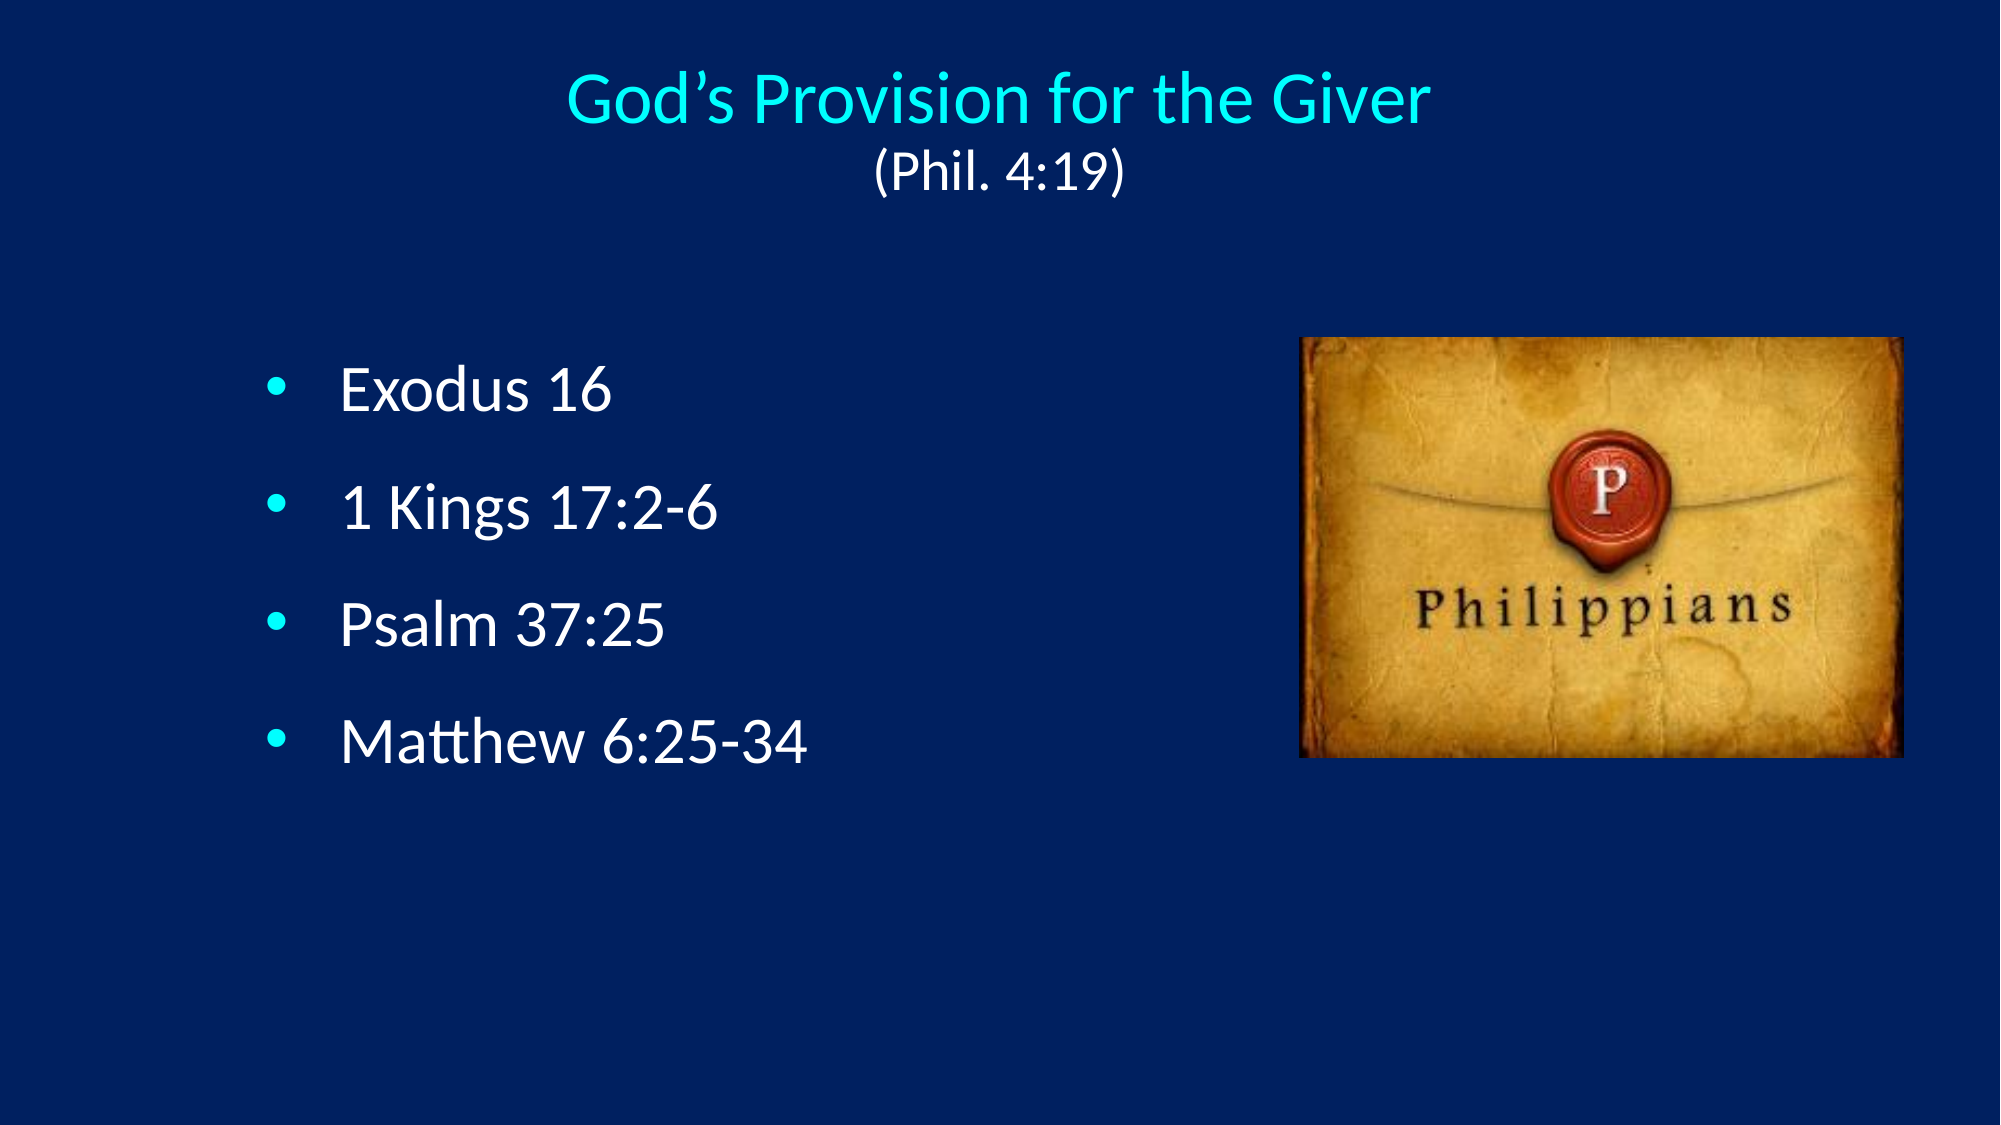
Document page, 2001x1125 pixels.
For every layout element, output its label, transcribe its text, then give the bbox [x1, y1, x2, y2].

list Exodus 16 1 Kings 17:2-6 Psalm 37:25 Matthew 6:25-34 [249, 337, 850, 800]
title God’s Provision for the Giver (Phil. 4:19) [249, 37, 1750, 225]
picture [1299, 337, 1904, 759]
